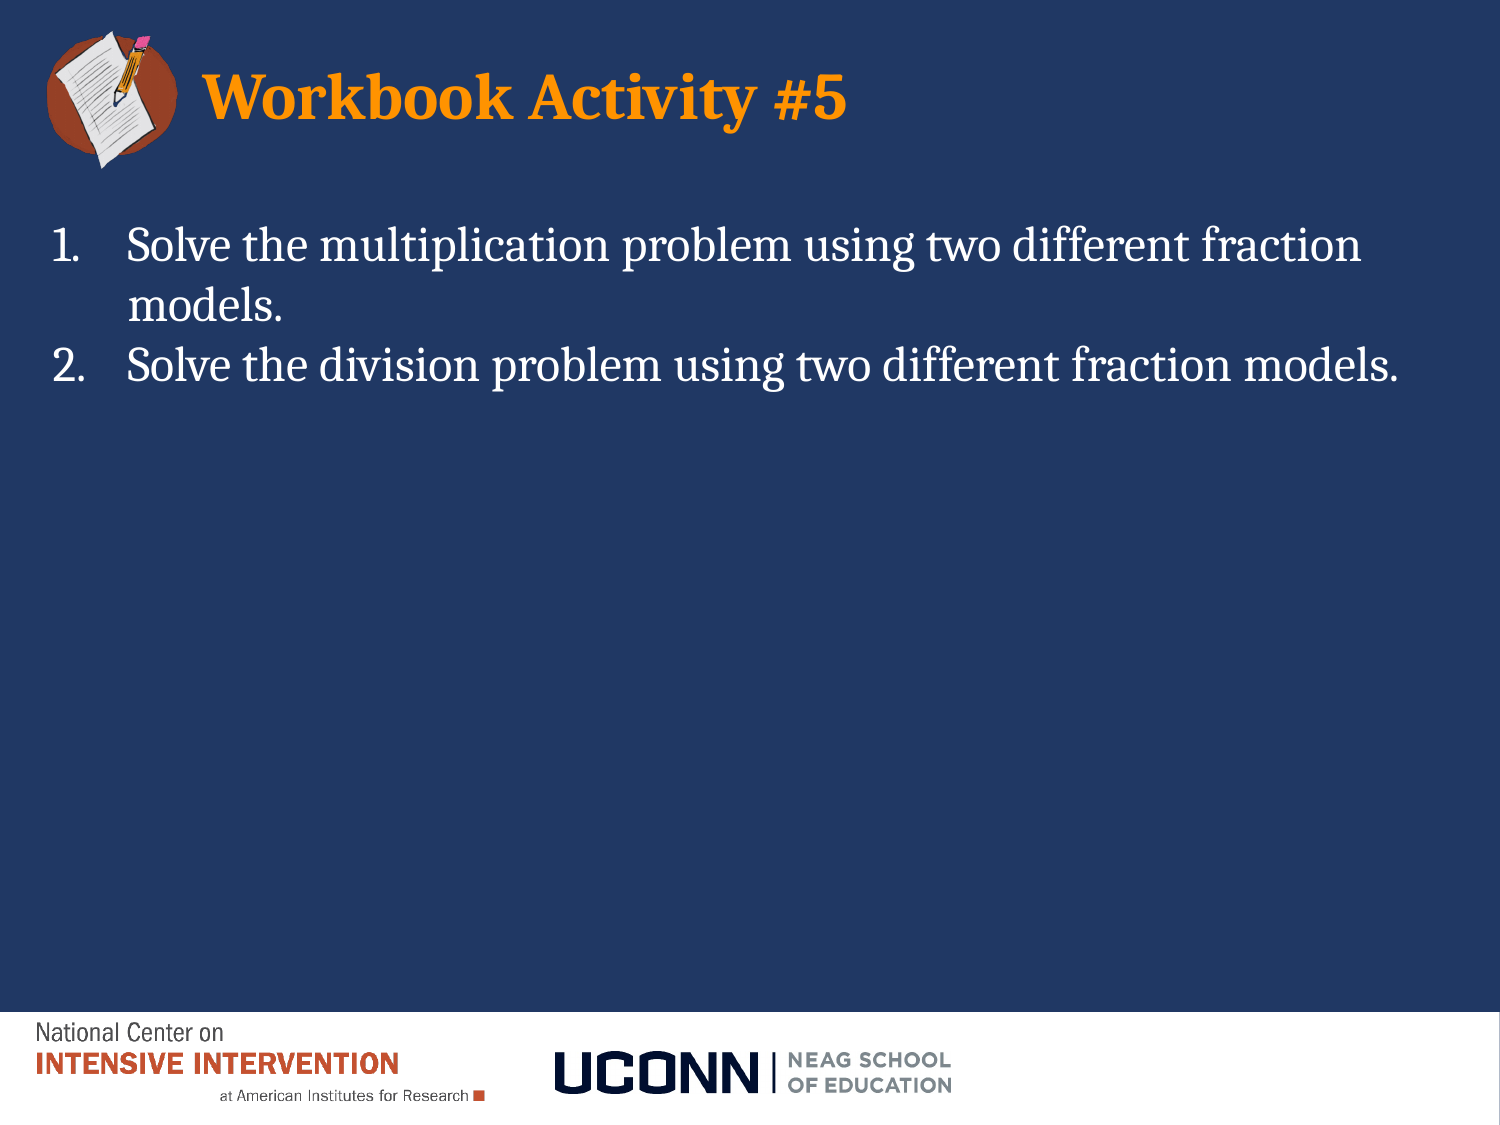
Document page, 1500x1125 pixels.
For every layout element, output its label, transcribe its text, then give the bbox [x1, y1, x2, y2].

picture [555, 1051, 951, 1094]
title Workbook Activity #5 [188, 37, 1463, 158]
picture [30, 1014, 491, 1109]
list Solve the multiplication problem using two different fraction models. Solve the division problem using two different fraction models. [37, 204, 1463, 999]
picture [37, 25, 188, 170]
